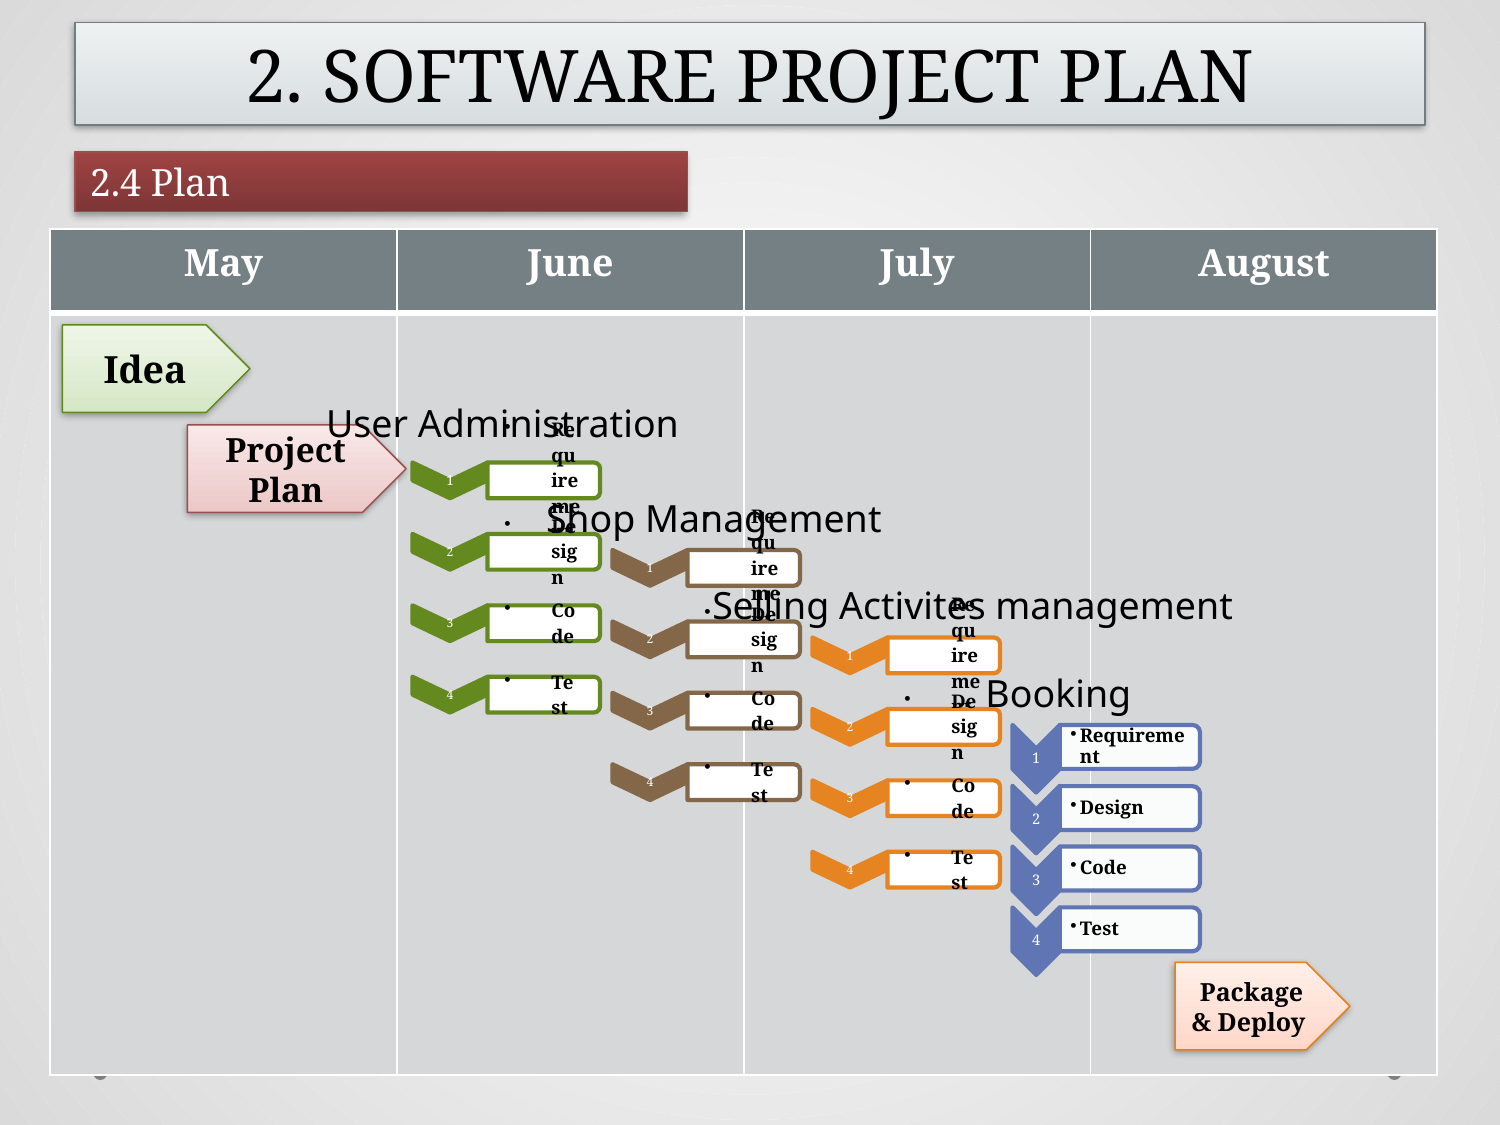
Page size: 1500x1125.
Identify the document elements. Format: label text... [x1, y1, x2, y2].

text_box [1012, 724, 1201, 976]
text_box 2.4 Plan [74, 151, 688, 212]
table_cell [745, 680, 1090, 1074]
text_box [612, 549, 801, 801]
text_box Shop Management [604, 487, 897, 593]
text_box Package & Deploy [1174, 961, 1351, 1051]
table_cell [398, 316, 743, 487]
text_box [412, 462, 601, 713]
table_cell [398, 498, 743, 1074]
table_cell [51, 316, 396, 1074]
text_box 2. Software Project Plan [74, 22, 1426, 126]
text_box Selling Activites management [804, 574, 1249, 680]
text_box Idea [61, 324, 251, 414]
text_box Project Plan [186, 424, 378, 514]
table_header August [1091, 230, 1436, 310]
table_header May [51, 230, 396, 310]
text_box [812, 637, 1001, 888]
table_header June [398, 230, 743, 310]
table_cell [1091, 316, 1436, 1074]
text_box User Administration [311, 392, 694, 498]
table_cell [745, 316, 1090, 574]
text_box Booking [1004, 662, 1147, 768]
table_header July [745, 230, 1090, 310]
